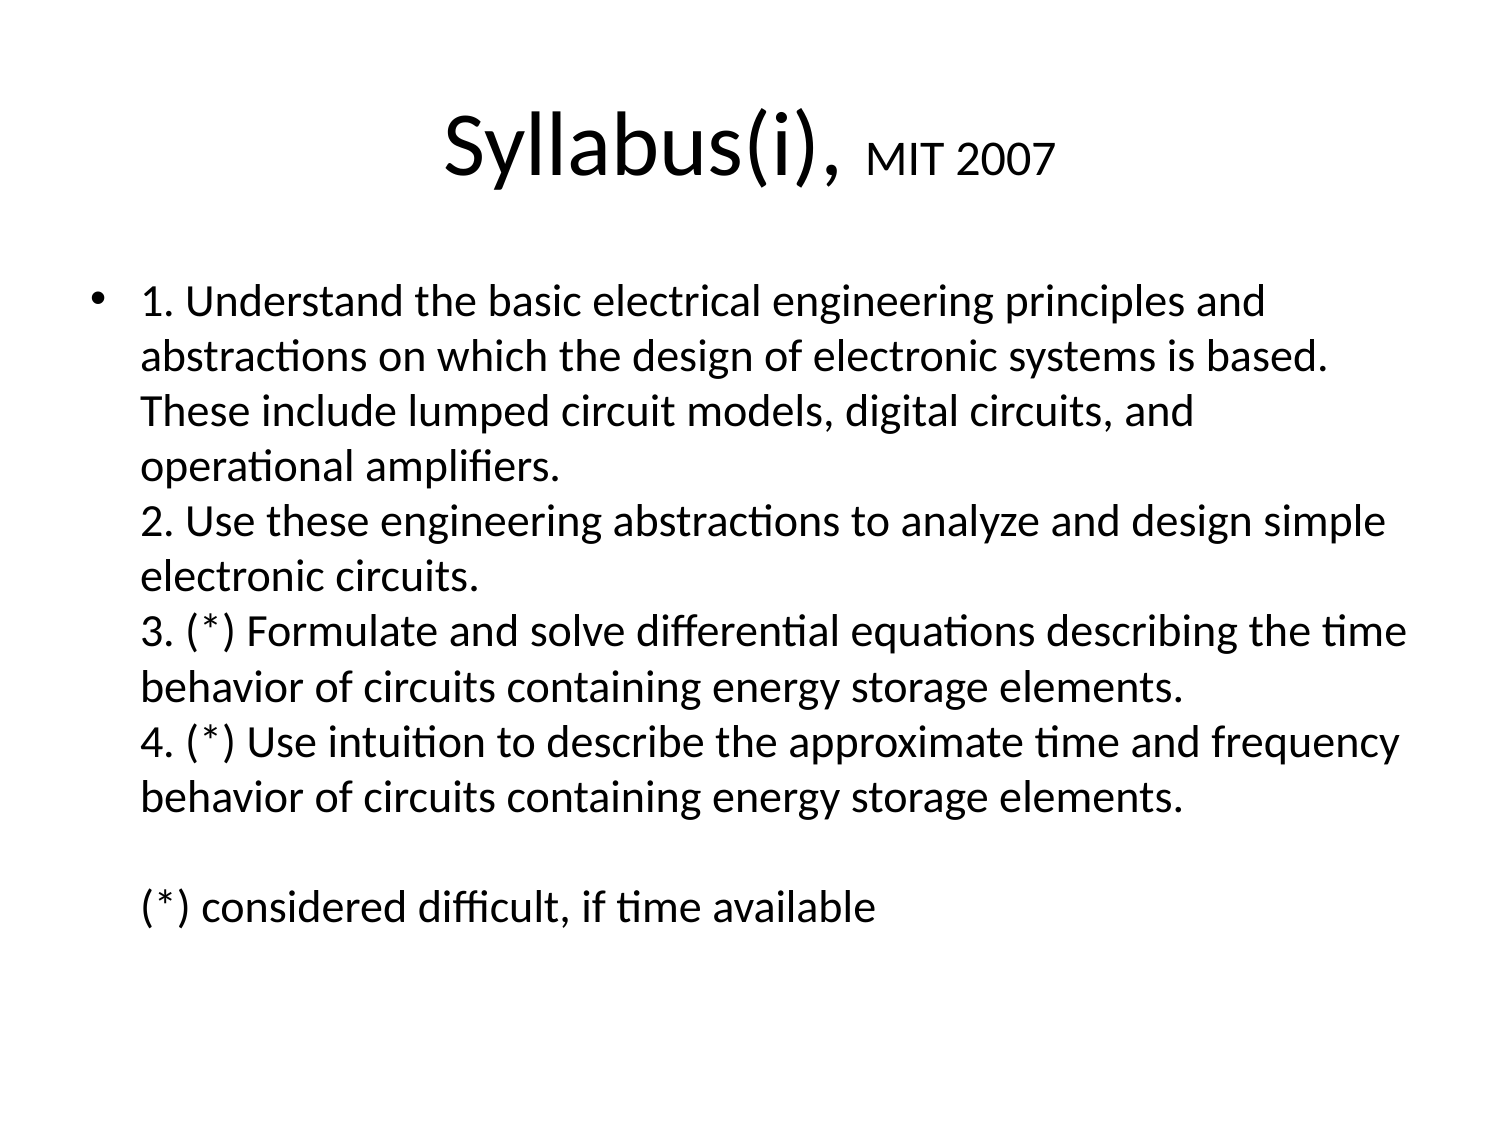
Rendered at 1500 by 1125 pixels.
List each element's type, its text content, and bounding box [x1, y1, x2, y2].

title Syllabus(i), MIT 2007 [75, 45, 1425, 233]
list 1. Understand the basic electrical engineering principles and abstractions on which the design of electronic systems is based. These include lumped circuit models, digital circuits, and operational amplifiers. 2. Use these engineering abstractions to analyze and design simple electronic circuits. 3. (*) Formulate and solve differential equations describing the time behavior of circuits containing energy storage elements. 4. (*) Use intuition to describe the approximate time and frequency behavior of circuits containing energy storage elements. (*) considered difficult, if time available [75, 262, 1425, 1005]
